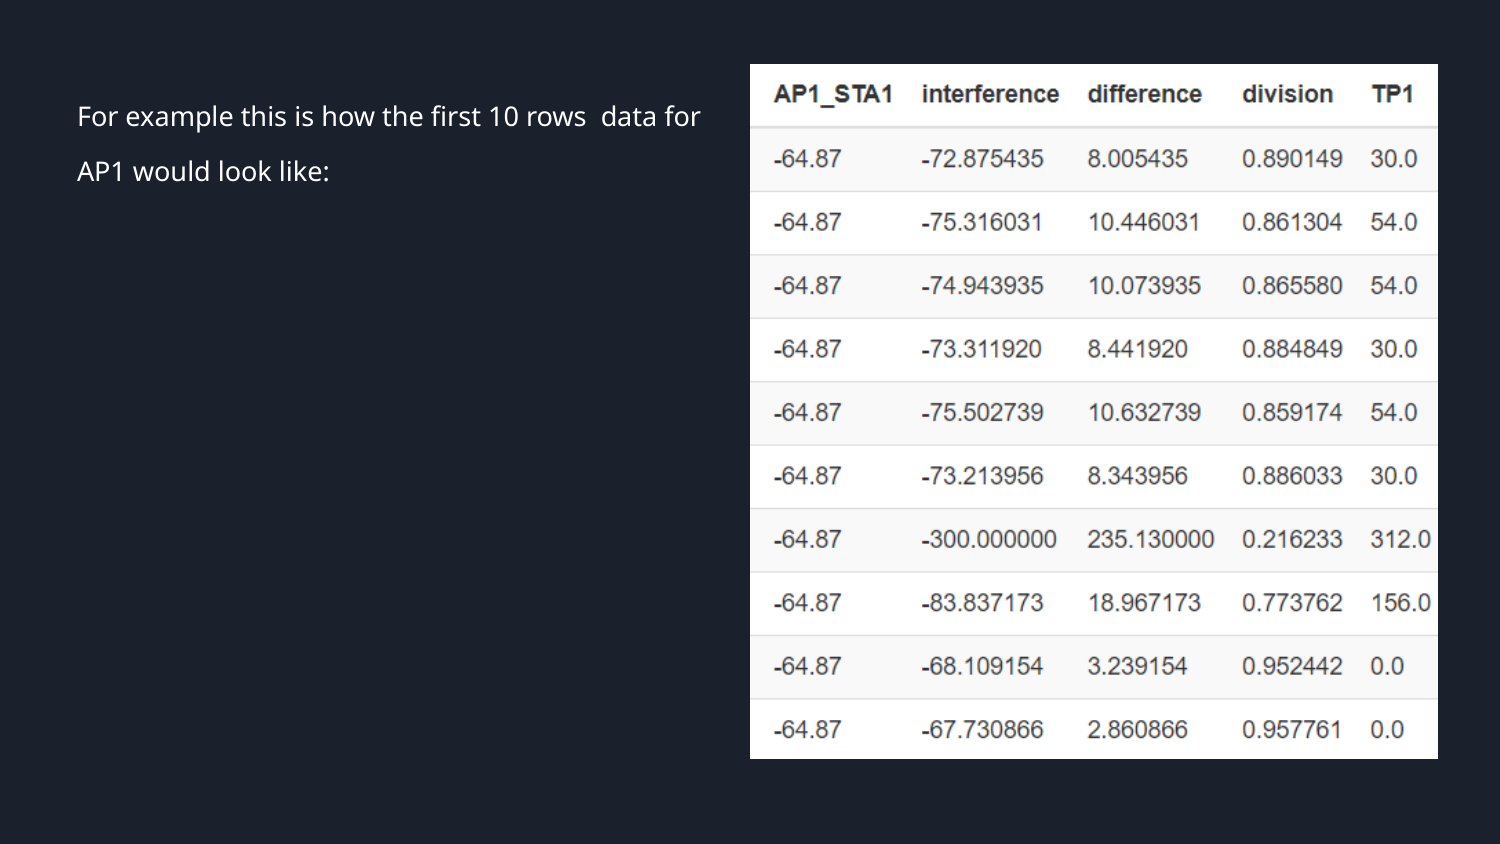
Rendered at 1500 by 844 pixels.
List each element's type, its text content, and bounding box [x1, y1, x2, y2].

list For example this is how the first 10 rows data for AP1 would look like: [62, 64, 747, 273]
picture [749, 63, 1438, 759]
